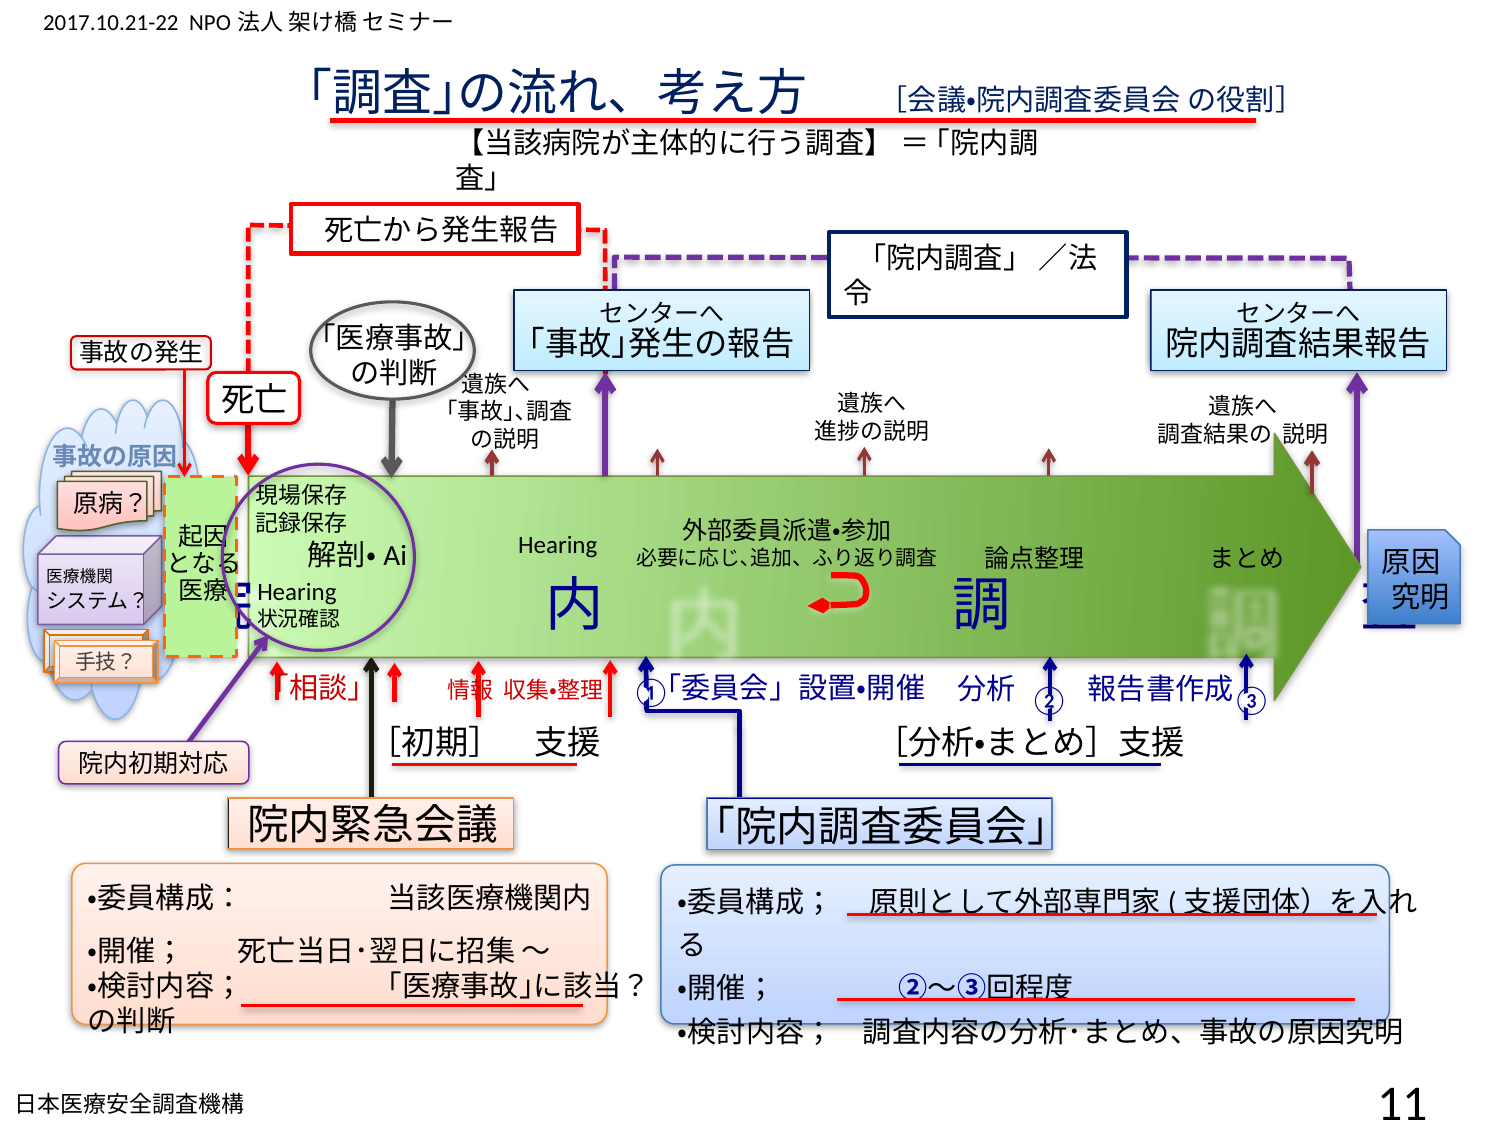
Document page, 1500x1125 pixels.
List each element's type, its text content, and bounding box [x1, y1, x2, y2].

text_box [23, 289, 1468, 719]
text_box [71, 771, 615, 1025]
text_box ｢調査｣の流れ、考え方 ［会議・院内調査委員会 の役割］ [269, 53, 1320, 129]
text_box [247, 203, 606, 288]
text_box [419, 659, 611, 770]
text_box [616, 655, 1445, 1025]
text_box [614, 232, 1351, 288]
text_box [71, 777, 611, 1025]
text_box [58, 463, 415, 785]
text_box 【当該病院が主体的に行う調査】 ＝ ｢院内調査｣ [440, 131, 1059, 202]
